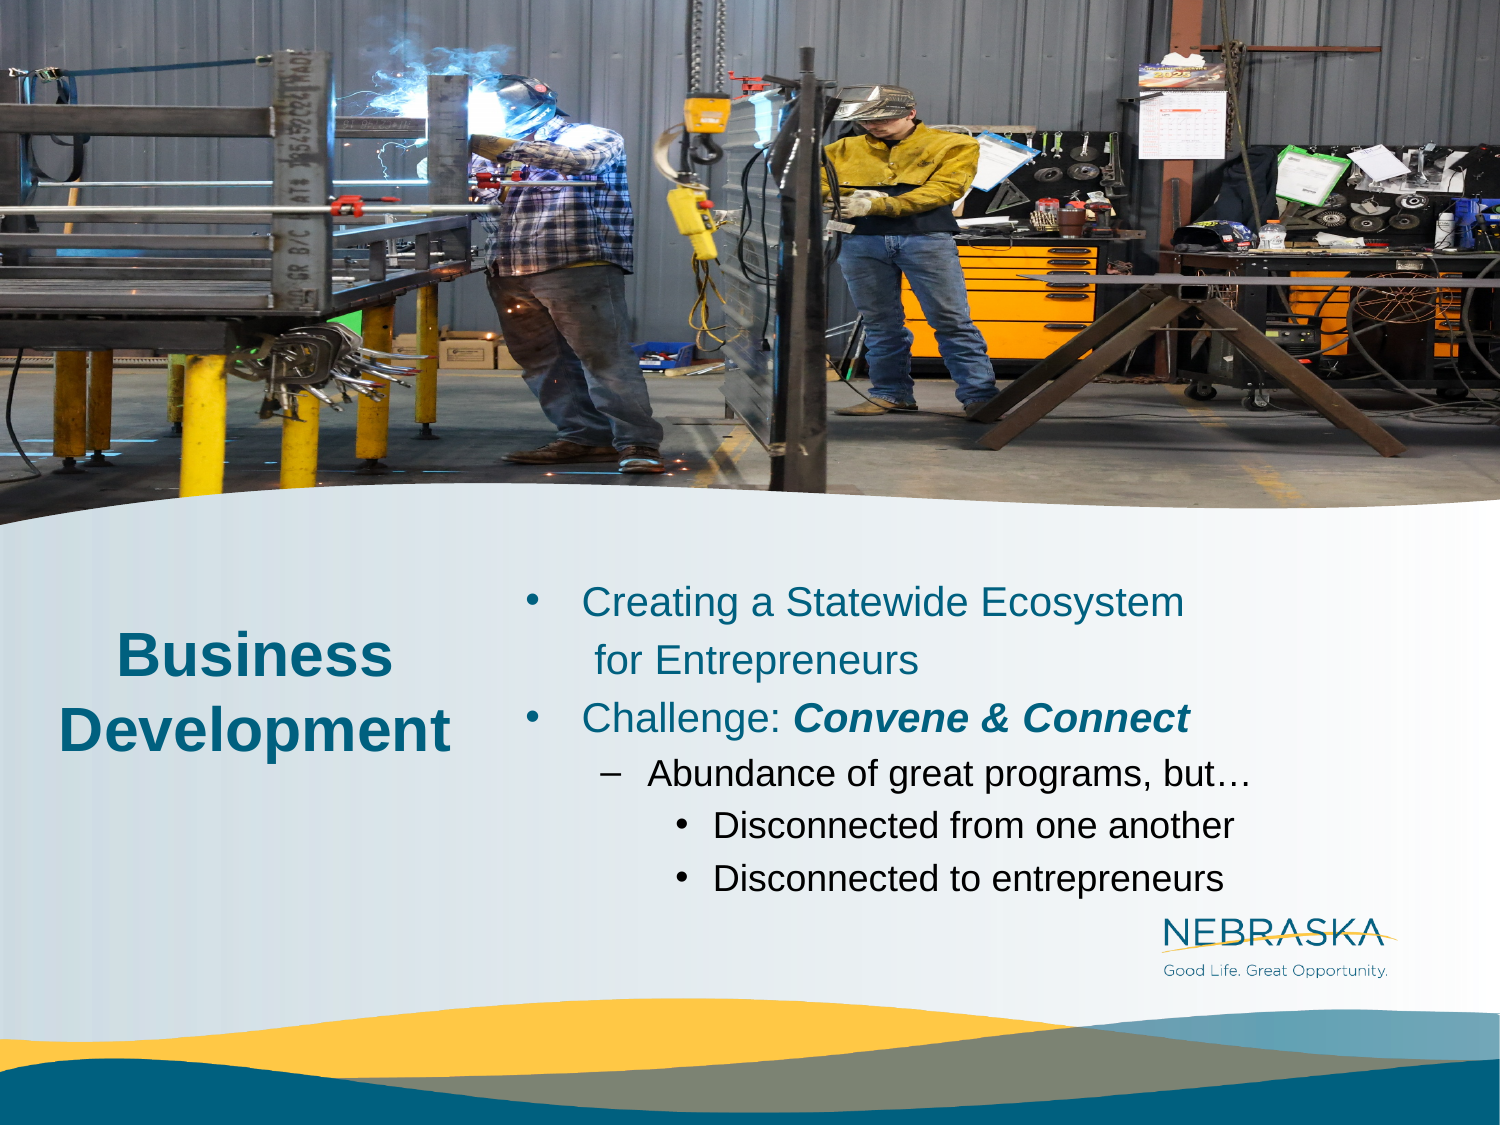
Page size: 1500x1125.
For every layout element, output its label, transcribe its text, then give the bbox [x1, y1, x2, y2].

list Creating a Statewide Ecosystem for Entrepreneurs Challenge: Convene & Connect Abundance of great programs, but… Disconnected from one another Disconnected to entrepreneurs [510, 566, 1432, 969]
title Business Development [24, 534, 486, 890]
picture [0, 0, 1500, 1112]
